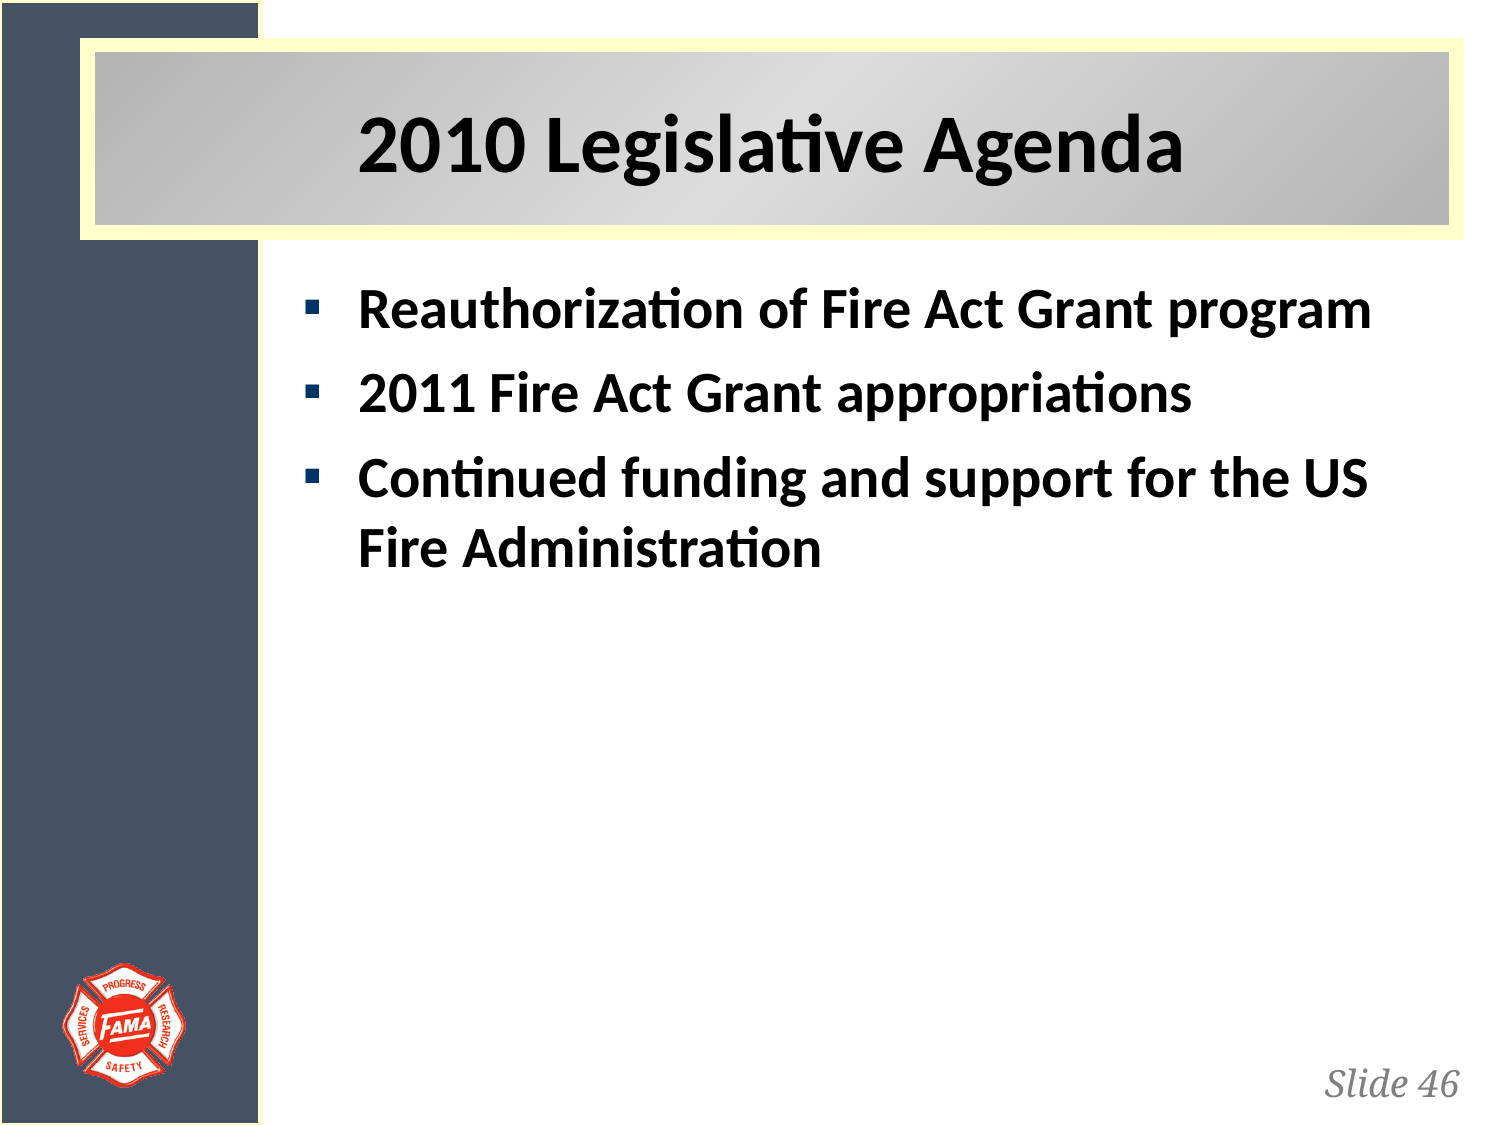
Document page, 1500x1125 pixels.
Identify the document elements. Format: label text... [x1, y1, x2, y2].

picture [302, 465, 319, 483]
picture [302, 381, 319, 398]
title 2010 Legislative Agenda [80, 38, 1464, 240]
picture [302, 296, 319, 314]
list Reauthorization of Fire Act Grant program 2011 Fire Act Grant appropriations Continued funding and support for the US Fire Administration [287, 262, 1450, 1050]
picture [2, 3, 258, 1123]
